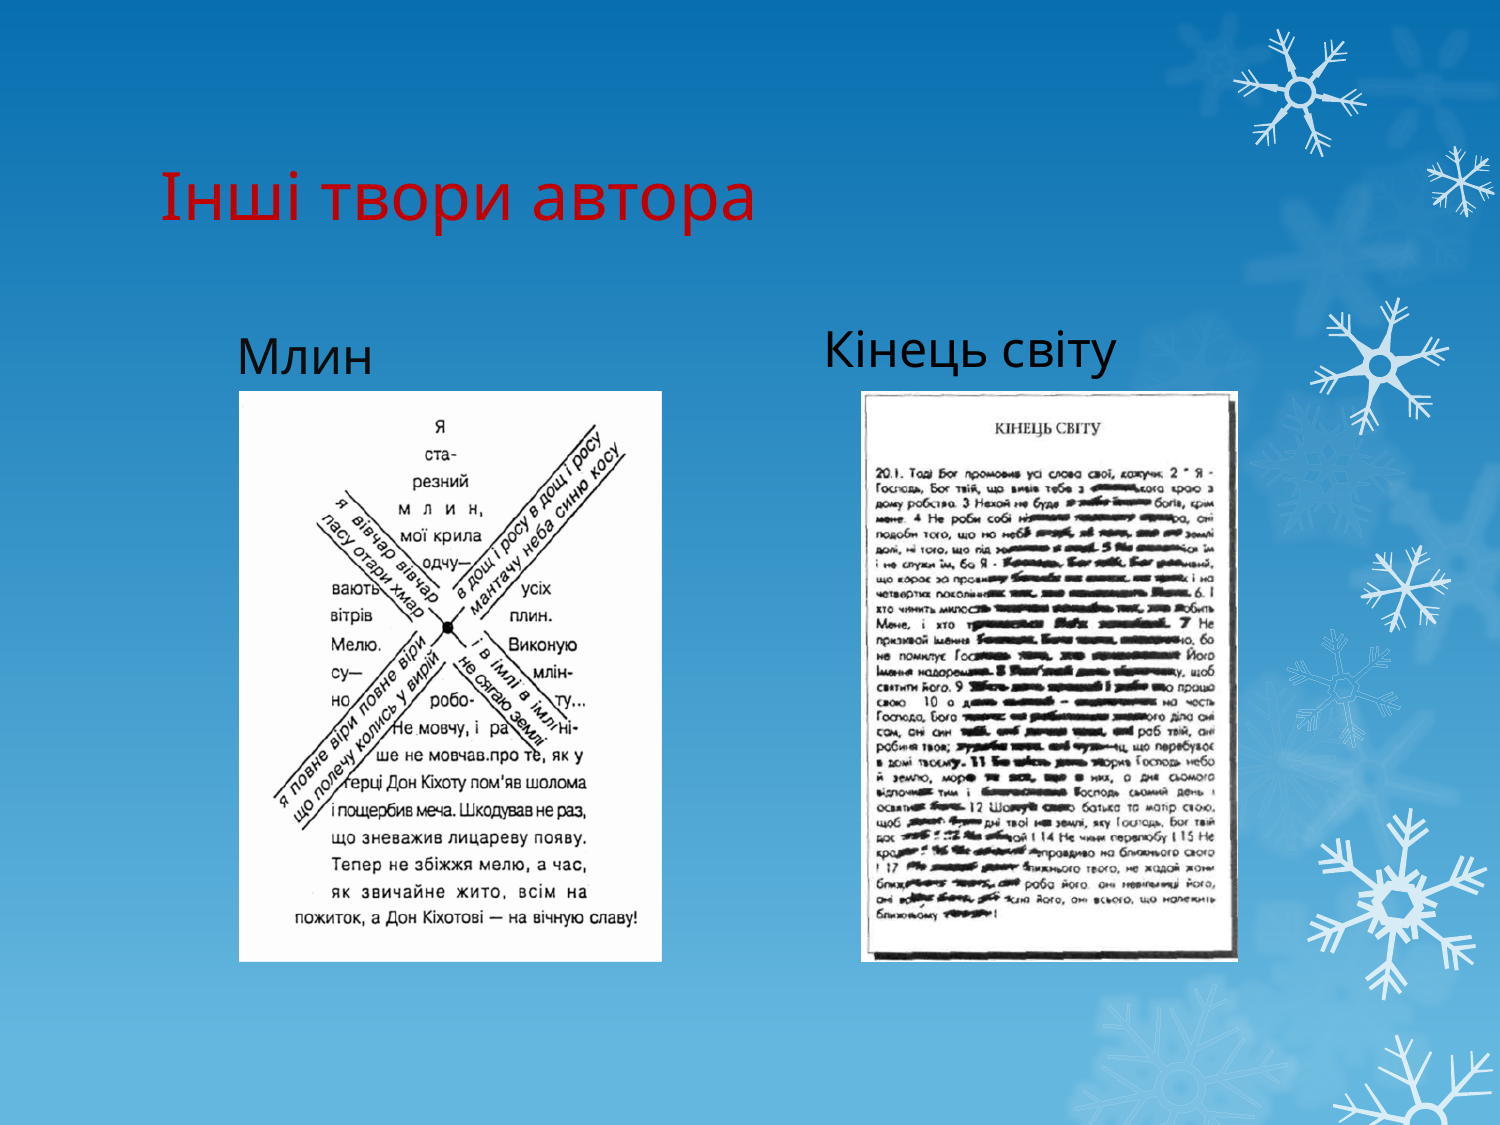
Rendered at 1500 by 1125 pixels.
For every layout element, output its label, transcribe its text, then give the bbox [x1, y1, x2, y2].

list Кінець світу [809, 290, 1323, 386]
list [238, 391, 662, 963]
list Млин [221, 297, 735, 392]
title Інші твори автора [145, 118, 1315, 271]
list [860, 391, 1239, 963]
